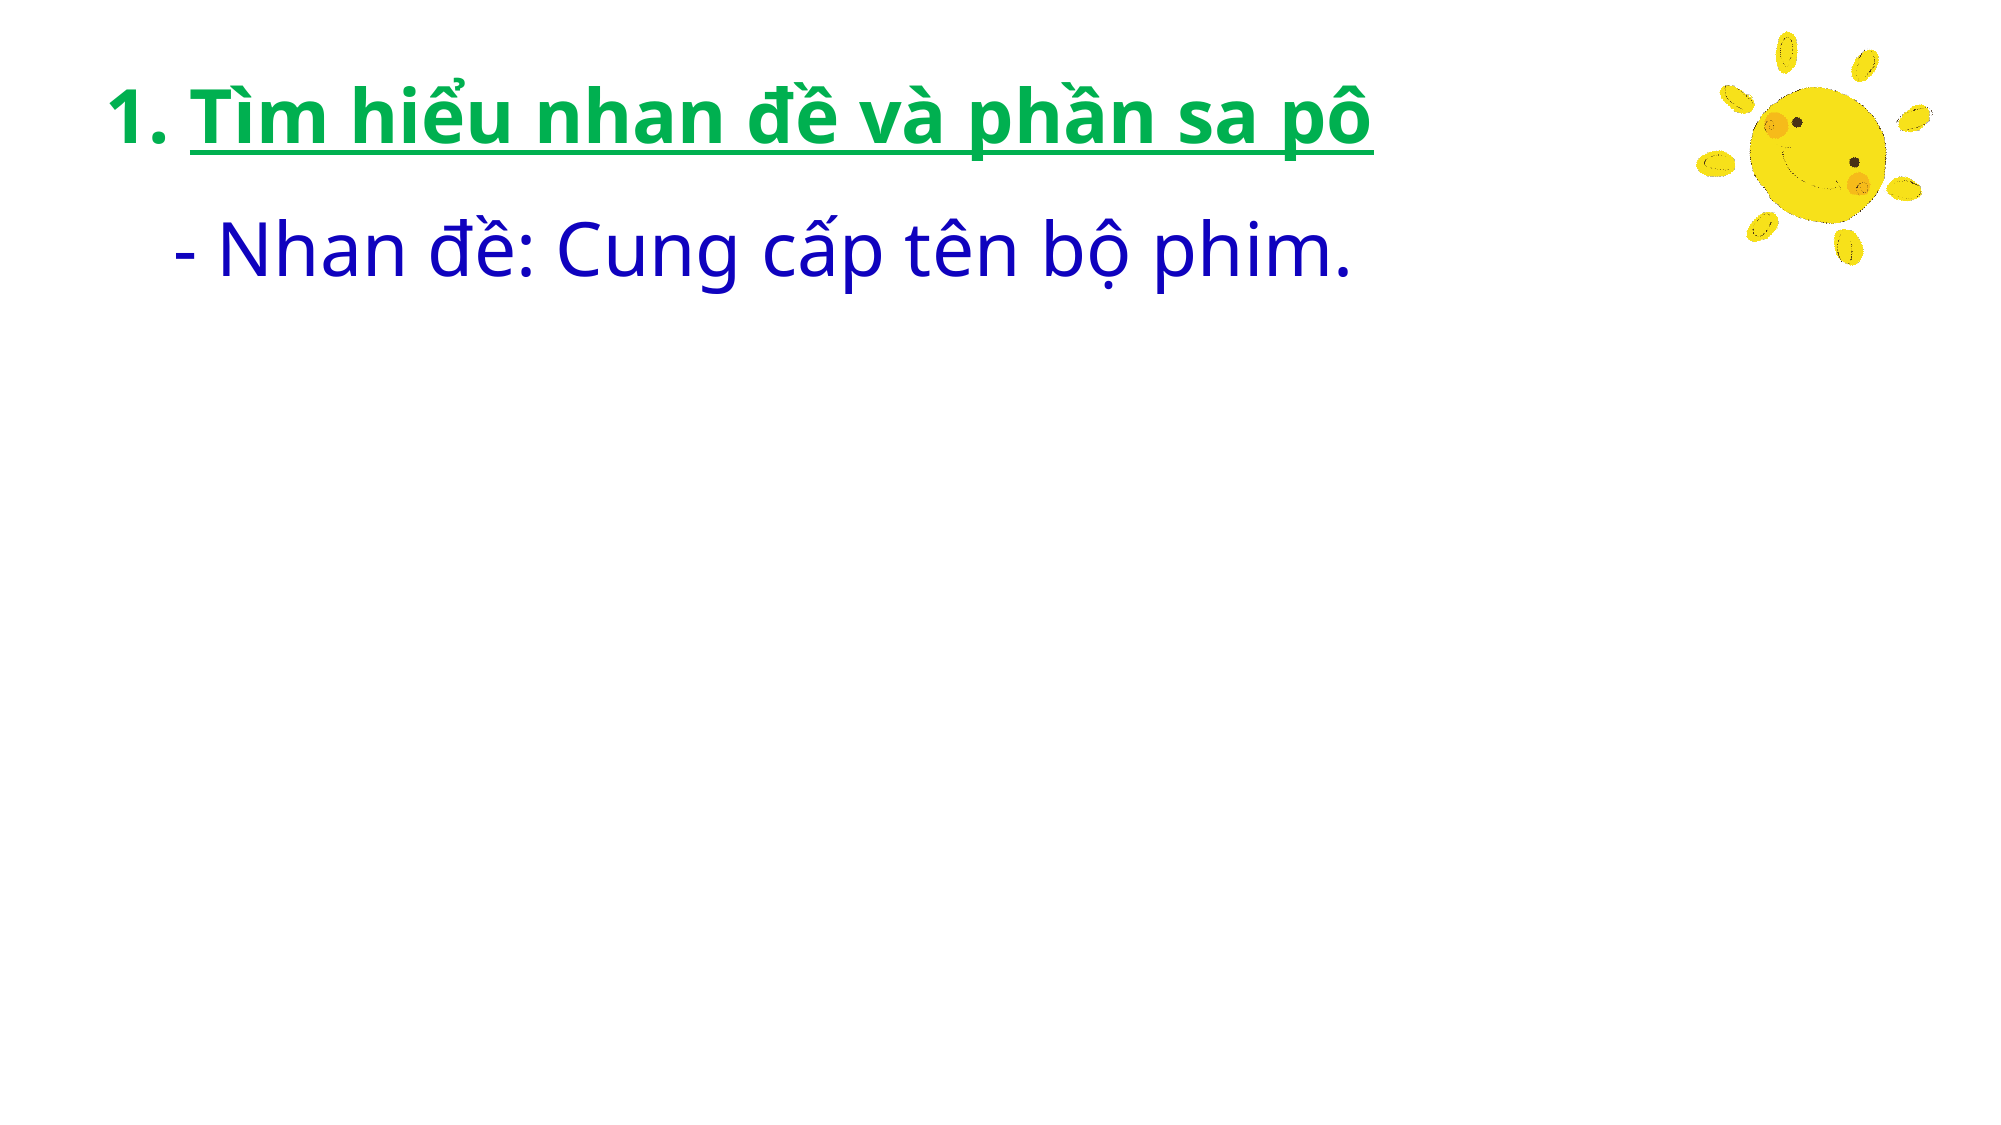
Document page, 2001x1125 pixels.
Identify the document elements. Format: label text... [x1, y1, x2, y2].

title 1. Tìm hiểu nhan đề và phần sa pô [90, 59, 1682, 271]
picture [1637, 0, 1999, 331]
text_box - Nhan đề: Cung cấp tên bộ phim. [158, 194, 1514, 389]
